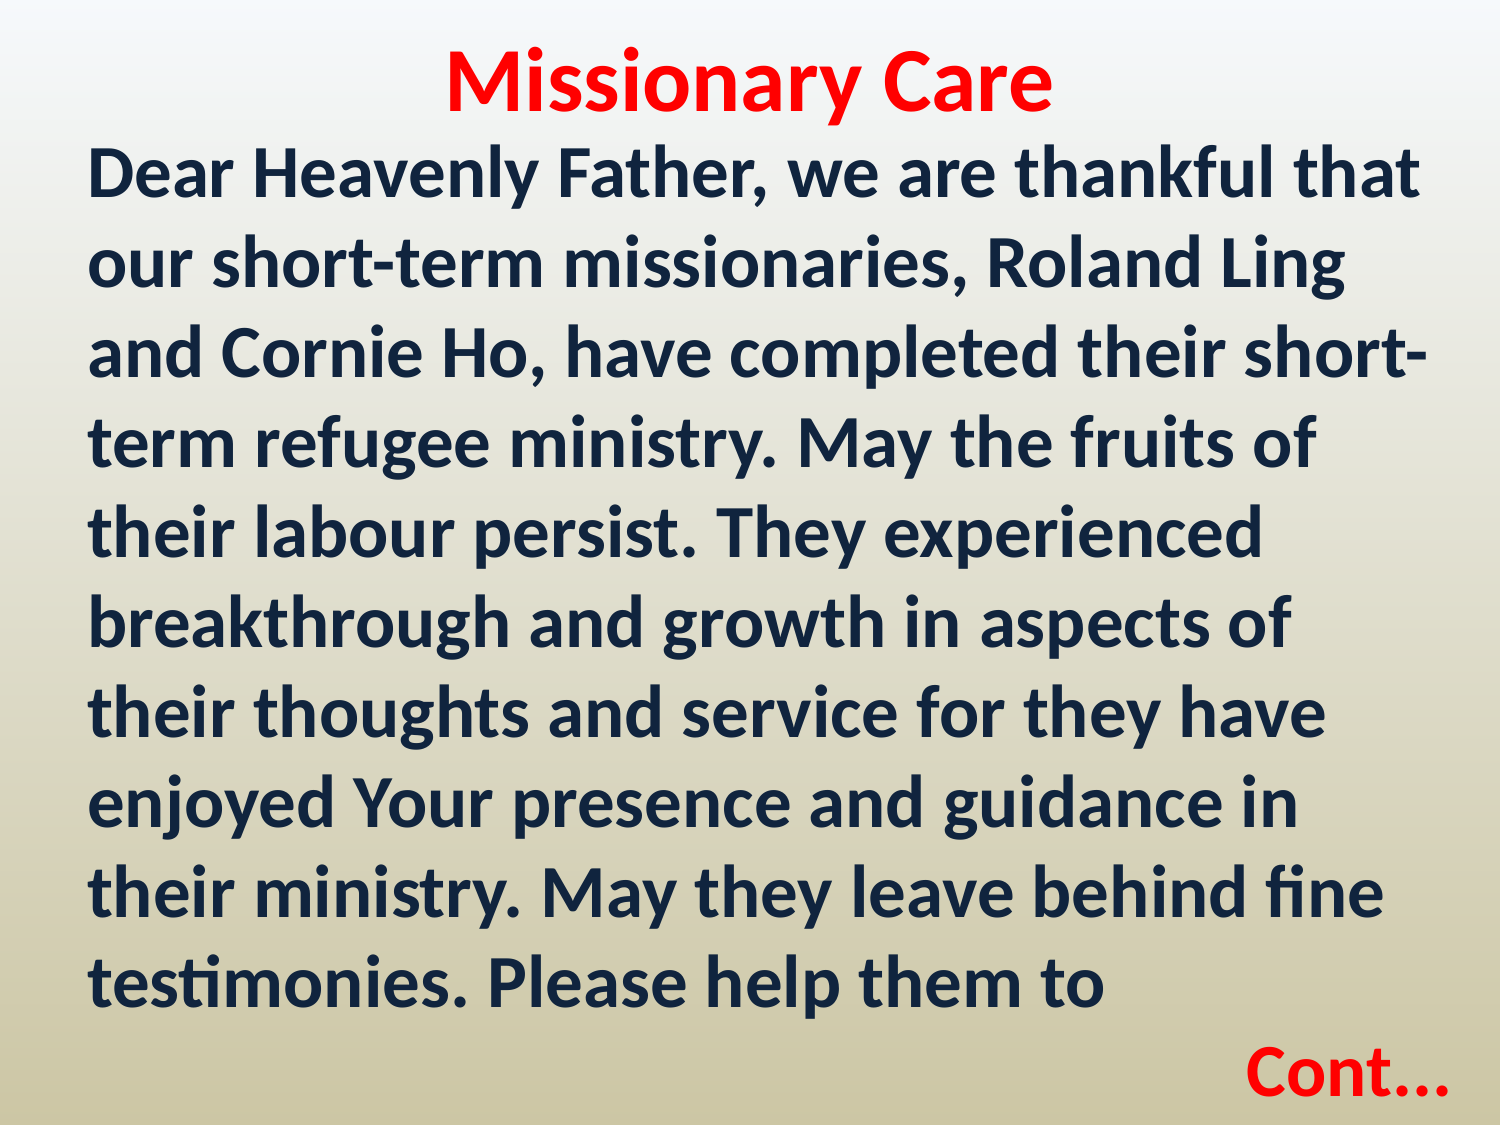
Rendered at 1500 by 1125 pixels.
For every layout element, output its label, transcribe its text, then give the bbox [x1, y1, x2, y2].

text_box Cont... [1232, 1014, 1474, 1120]
text_box Missionary Care [0, 34, 1500, 116]
list Dear Heavenly Father, we are thankful that our short-term missionaries, Roland Ling and Cornie Ho, have completed their short-term refugee ministry. May the fruits of their labour persist. They experienced breakthrough and growth in aspects of their thoughts and service for they have enjoyed Your presence and guidance in their ministry. May they leave behind fine testimonies. Please help them to [72, 116, 1451, 1066]
